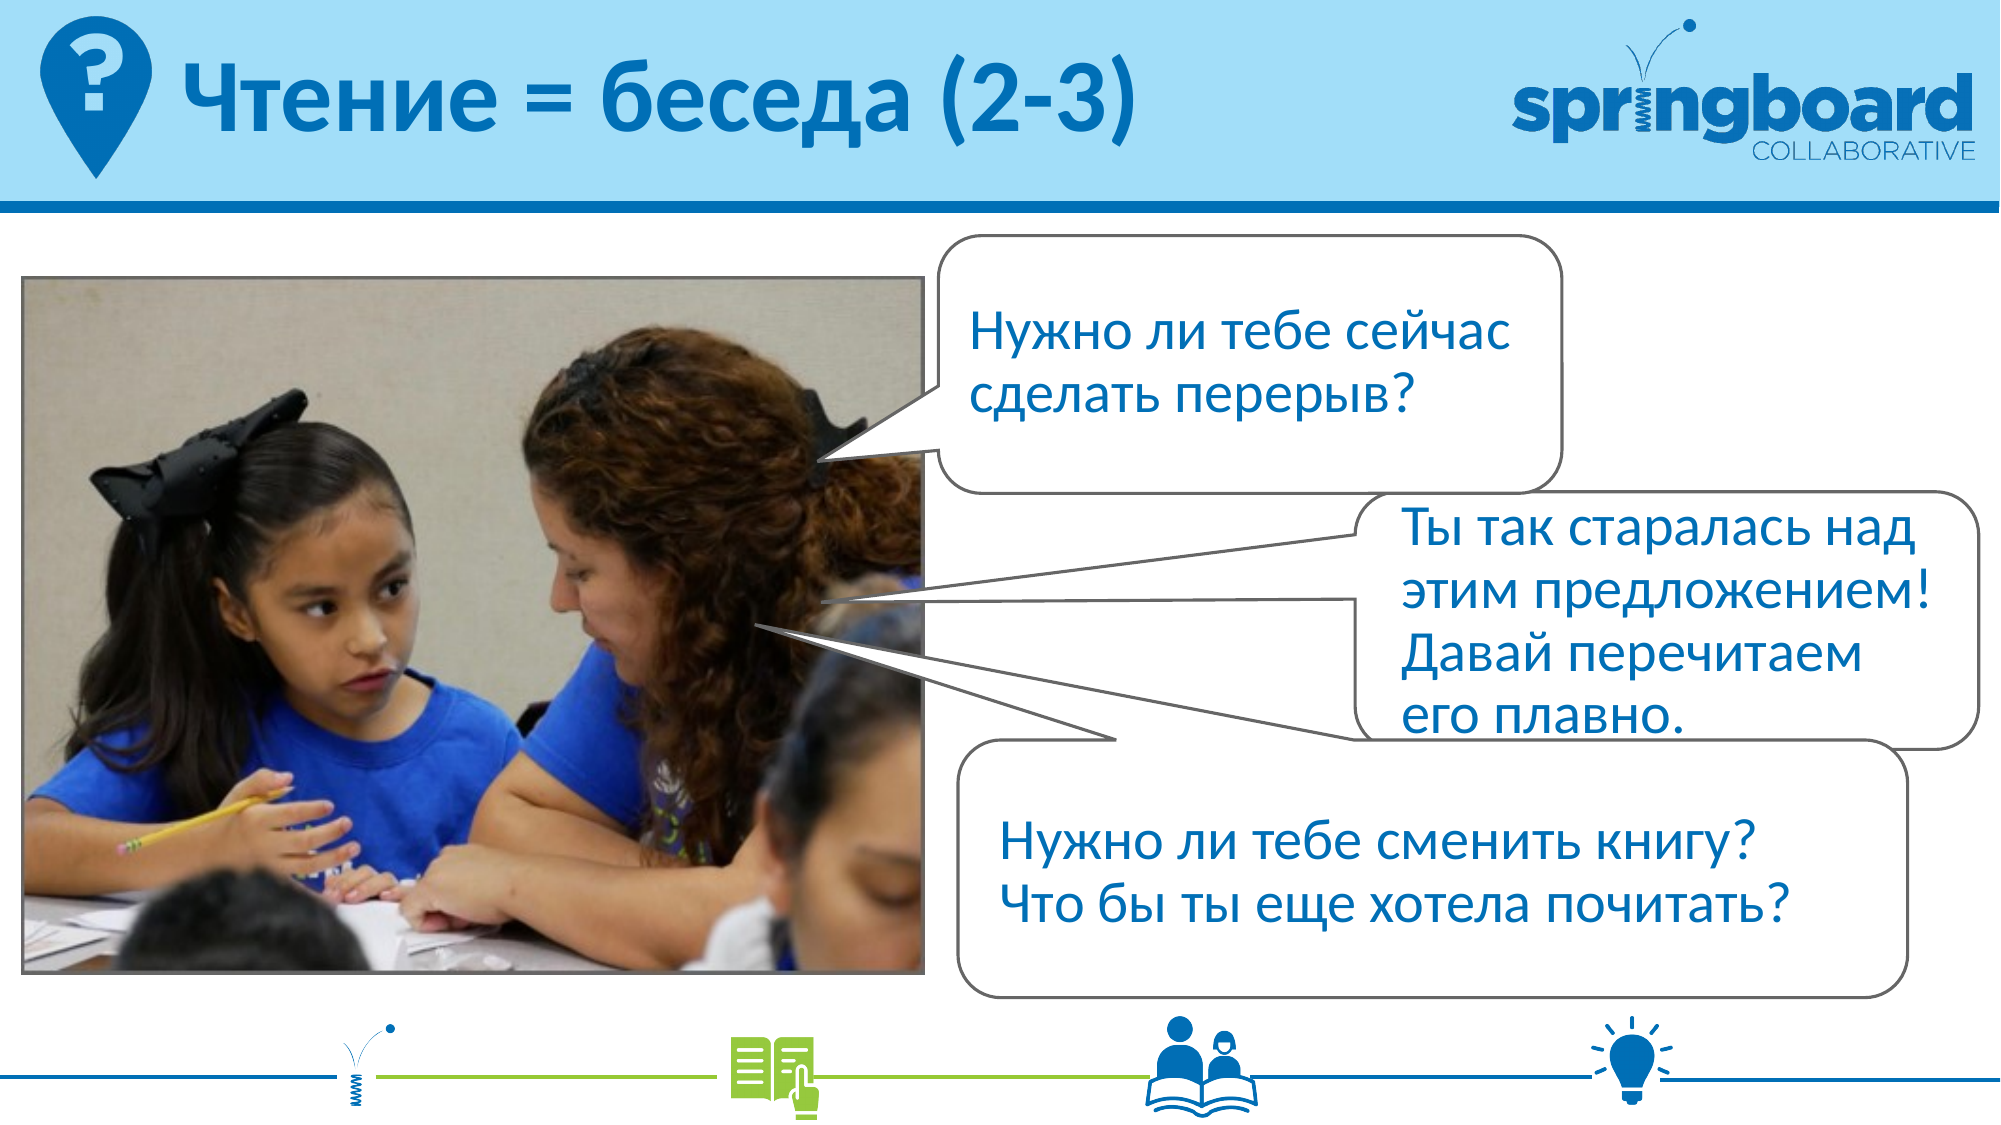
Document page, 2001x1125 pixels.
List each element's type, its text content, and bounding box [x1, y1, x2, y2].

picture [343, 1024, 395, 1106]
list Нужно ли тебе сейчас сделать перерыв? [954, 260, 1527, 464]
title Чтение = беседа (2-3) [136, 0, 2000, 196]
picture [1145, 1016, 1258, 1118]
picture [731, 1037, 819, 1120]
list Нужно ли тебе сменить книгу? Что бы ты еще хотела почитать? [984, 757, 1869, 987]
list Ты так старалась над этим предложением! Давай перечитаем его плавно. [1386, 519, 1959, 723]
picture [21, 276, 925, 975]
picture [1591, 1016, 1673, 1105]
picture [39, 16, 152, 180]
